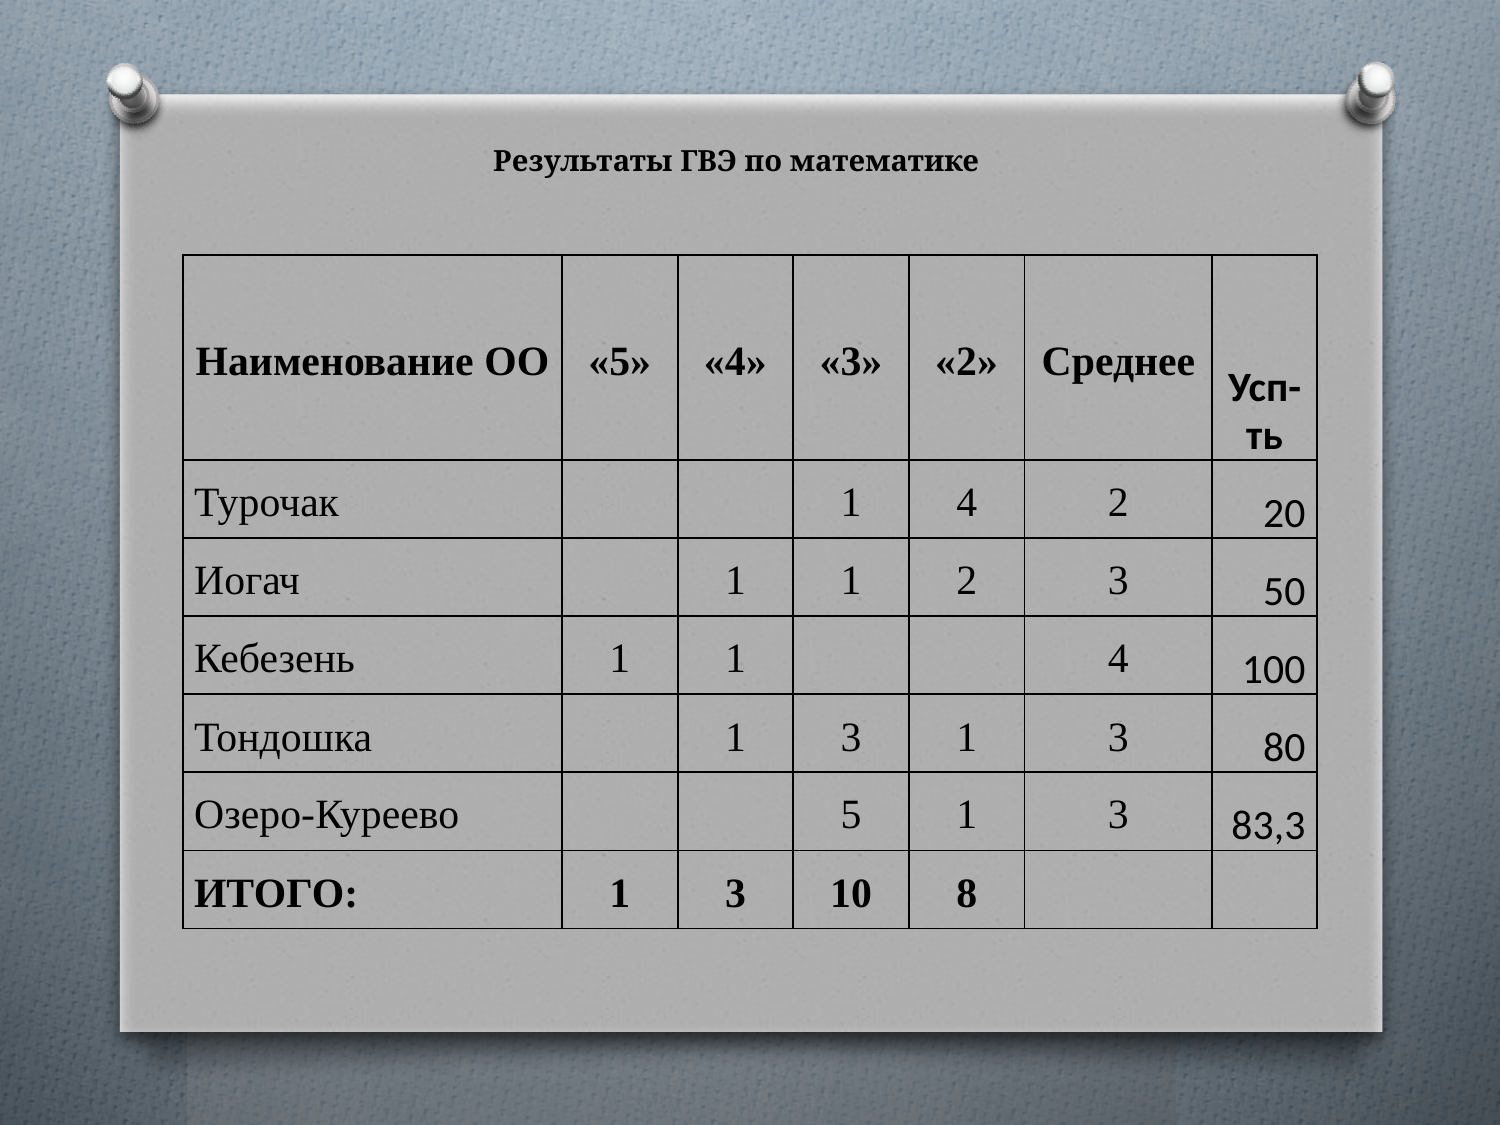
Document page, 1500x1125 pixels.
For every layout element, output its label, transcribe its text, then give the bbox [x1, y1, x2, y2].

picture [75, 29, 198, 153]
table_cell 1 [563, 617, 677, 693]
table_cell Озеро-Куреево [184, 773, 561, 850]
table_cell Кебезень [184, 617, 561, 693]
table_header Усп-ть [1213, 256, 1316, 459]
table_header «4» [679, 256, 792, 459]
table_cell 20 [1213, 461, 1316, 537]
table_cell [563, 539, 677, 615]
table_cell 1 [910, 695, 1024, 771]
table_cell [1213, 851, 1316, 928]
table_cell 1 [910, 773, 1024, 850]
table_cell Иогач [184, 539, 561, 615]
title Результаты ГВЭ по математике [179, 134, 1294, 185]
table_cell 2 [1025, 461, 1211, 537]
table_cell [563, 461, 677, 537]
table_cell 3 [794, 695, 908, 771]
table_cell 3 [1025, 539, 1211, 615]
table_cell 1 [679, 695, 792, 771]
table_header «3» [794, 256, 908, 459]
table_cell [563, 773, 677, 850]
table_cell 50 [1213, 539, 1316, 615]
table_cell [563, 695, 677, 771]
table_cell Тондошка [184, 695, 561, 771]
table_cell 4 [910, 461, 1024, 537]
table_cell 1 [563, 851, 677, 928]
table_header Среднее [1025, 256, 1211, 459]
table_cell [1025, 851, 1211, 928]
table_cell 80 [1213, 695, 1316, 771]
table_cell 3 [679, 851, 792, 928]
table_cell 3 [1025, 695, 1211, 771]
table_cell 8 [910, 851, 1024, 928]
table_header Наименование ОО [184, 256, 561, 459]
picture [1317, 35, 1439, 156]
table_cell 1 [794, 461, 908, 537]
table_cell ИТОГО: [184, 851, 561, 928]
table_cell 83,3 [1213, 773, 1316, 850]
table_cell 3 [1025, 773, 1211, 850]
table_cell 5 [794, 773, 908, 850]
table_header «5» [563, 256, 677, 459]
table_cell [679, 461, 792, 537]
table_cell 1 [679, 539, 792, 615]
table_cell 4 [1025, 617, 1211, 693]
table_cell [910, 617, 1024, 693]
table_cell 100 [1213, 617, 1316, 693]
table_cell [794, 617, 908, 693]
table_cell 1 [679, 617, 792, 693]
table_cell 10 [794, 851, 908, 928]
table_header «2» [910, 256, 1024, 459]
table_cell [679, 773, 792, 850]
table_cell 1 [794, 539, 908, 615]
table_cell 2 [910, 539, 1024, 615]
table_cell Турочак [184, 461, 561, 537]
